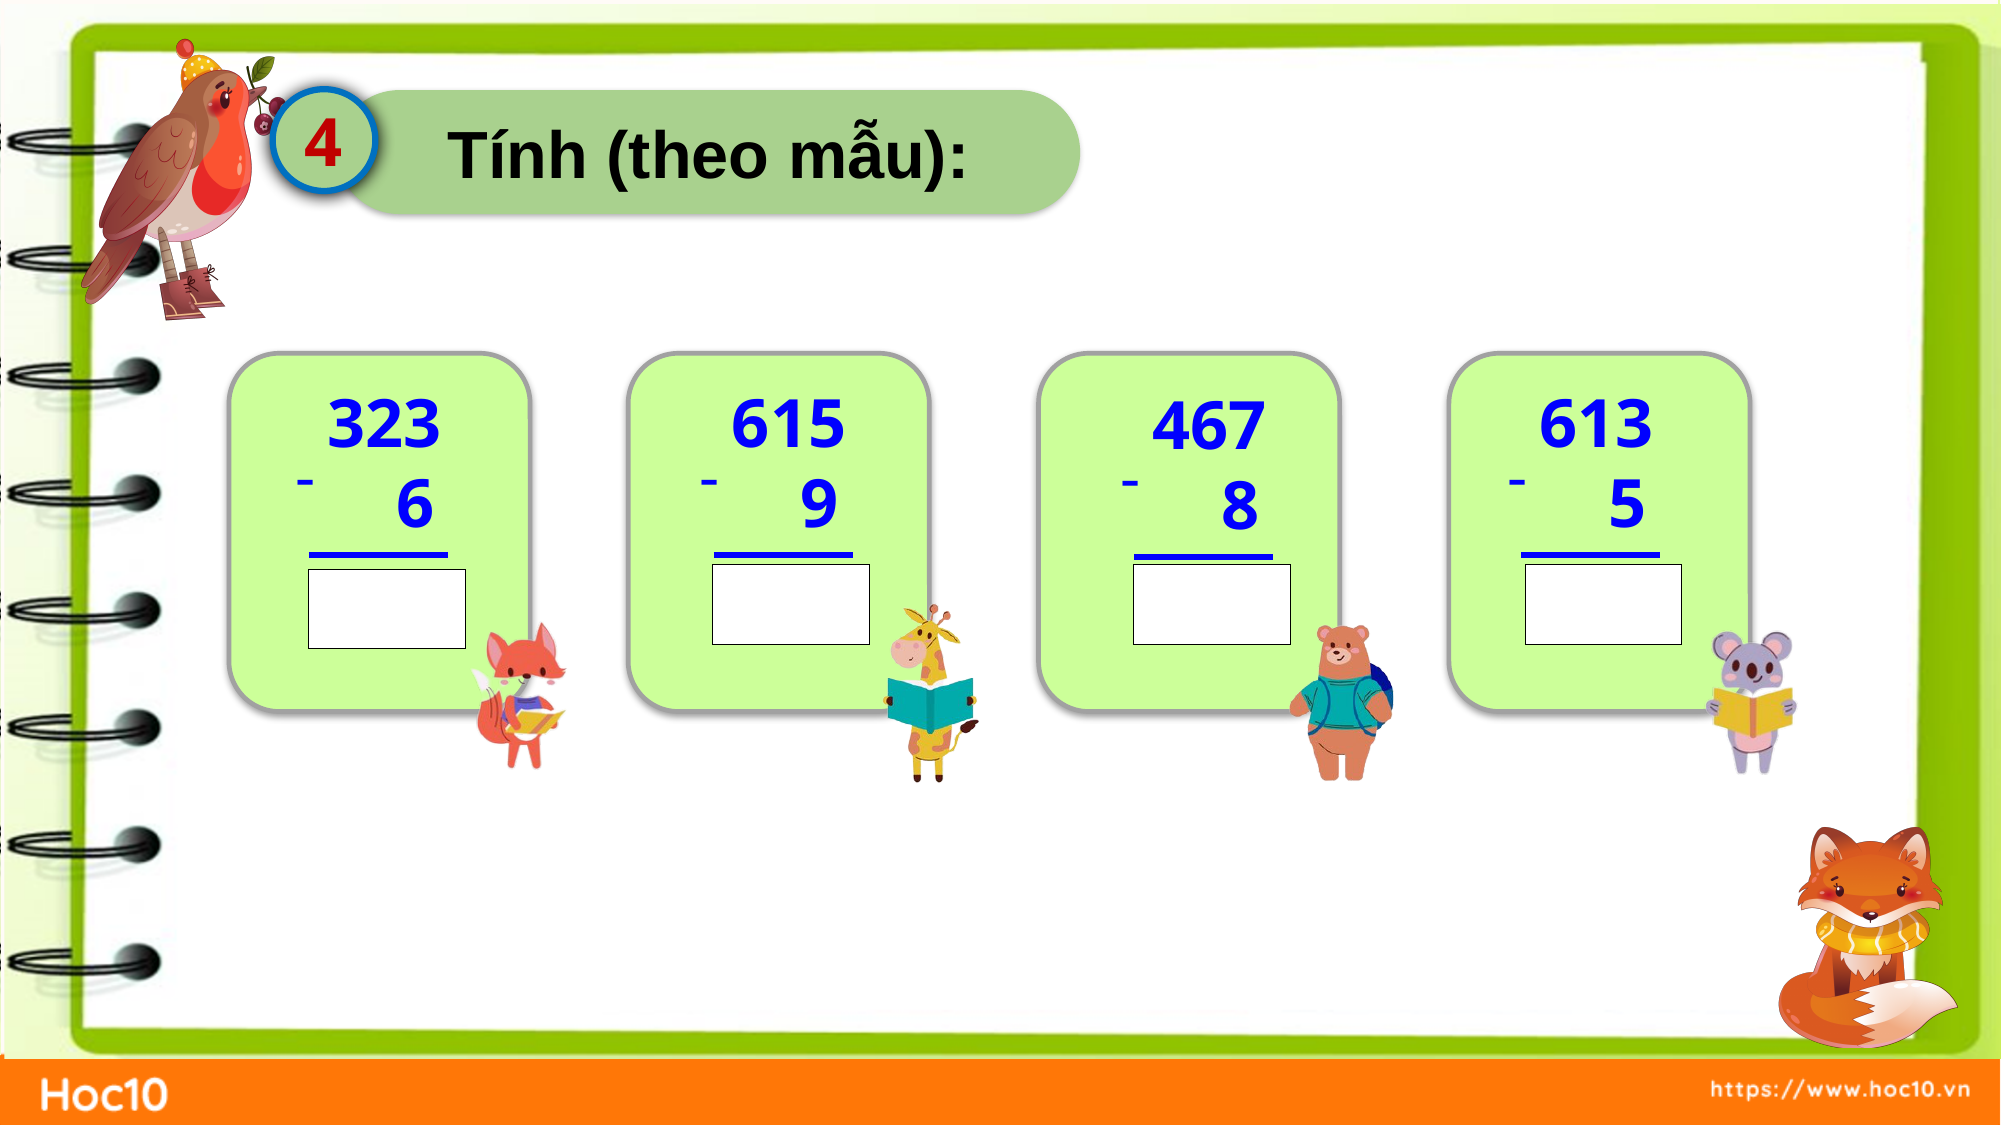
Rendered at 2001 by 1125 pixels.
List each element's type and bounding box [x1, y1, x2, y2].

picture [0, 0, 2001, 1125]
text_box [272, 88, 1081, 215]
